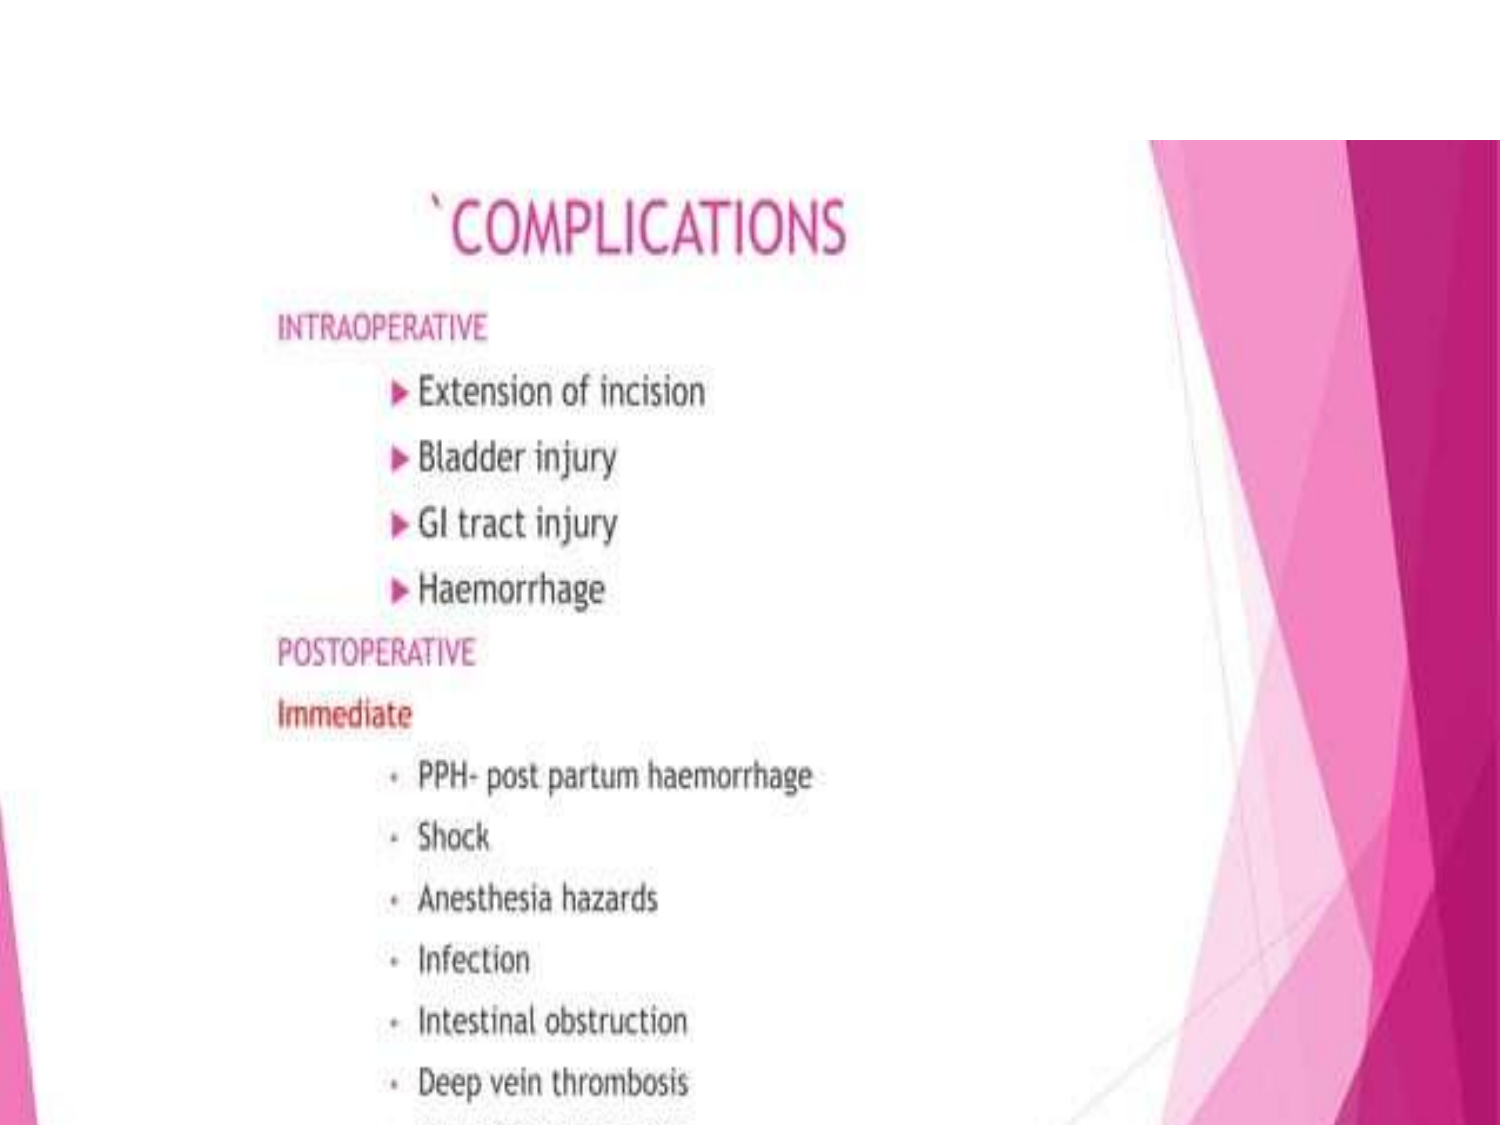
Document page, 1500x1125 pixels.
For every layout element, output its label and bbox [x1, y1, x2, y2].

picture [0, 139, 1500, 1125]
